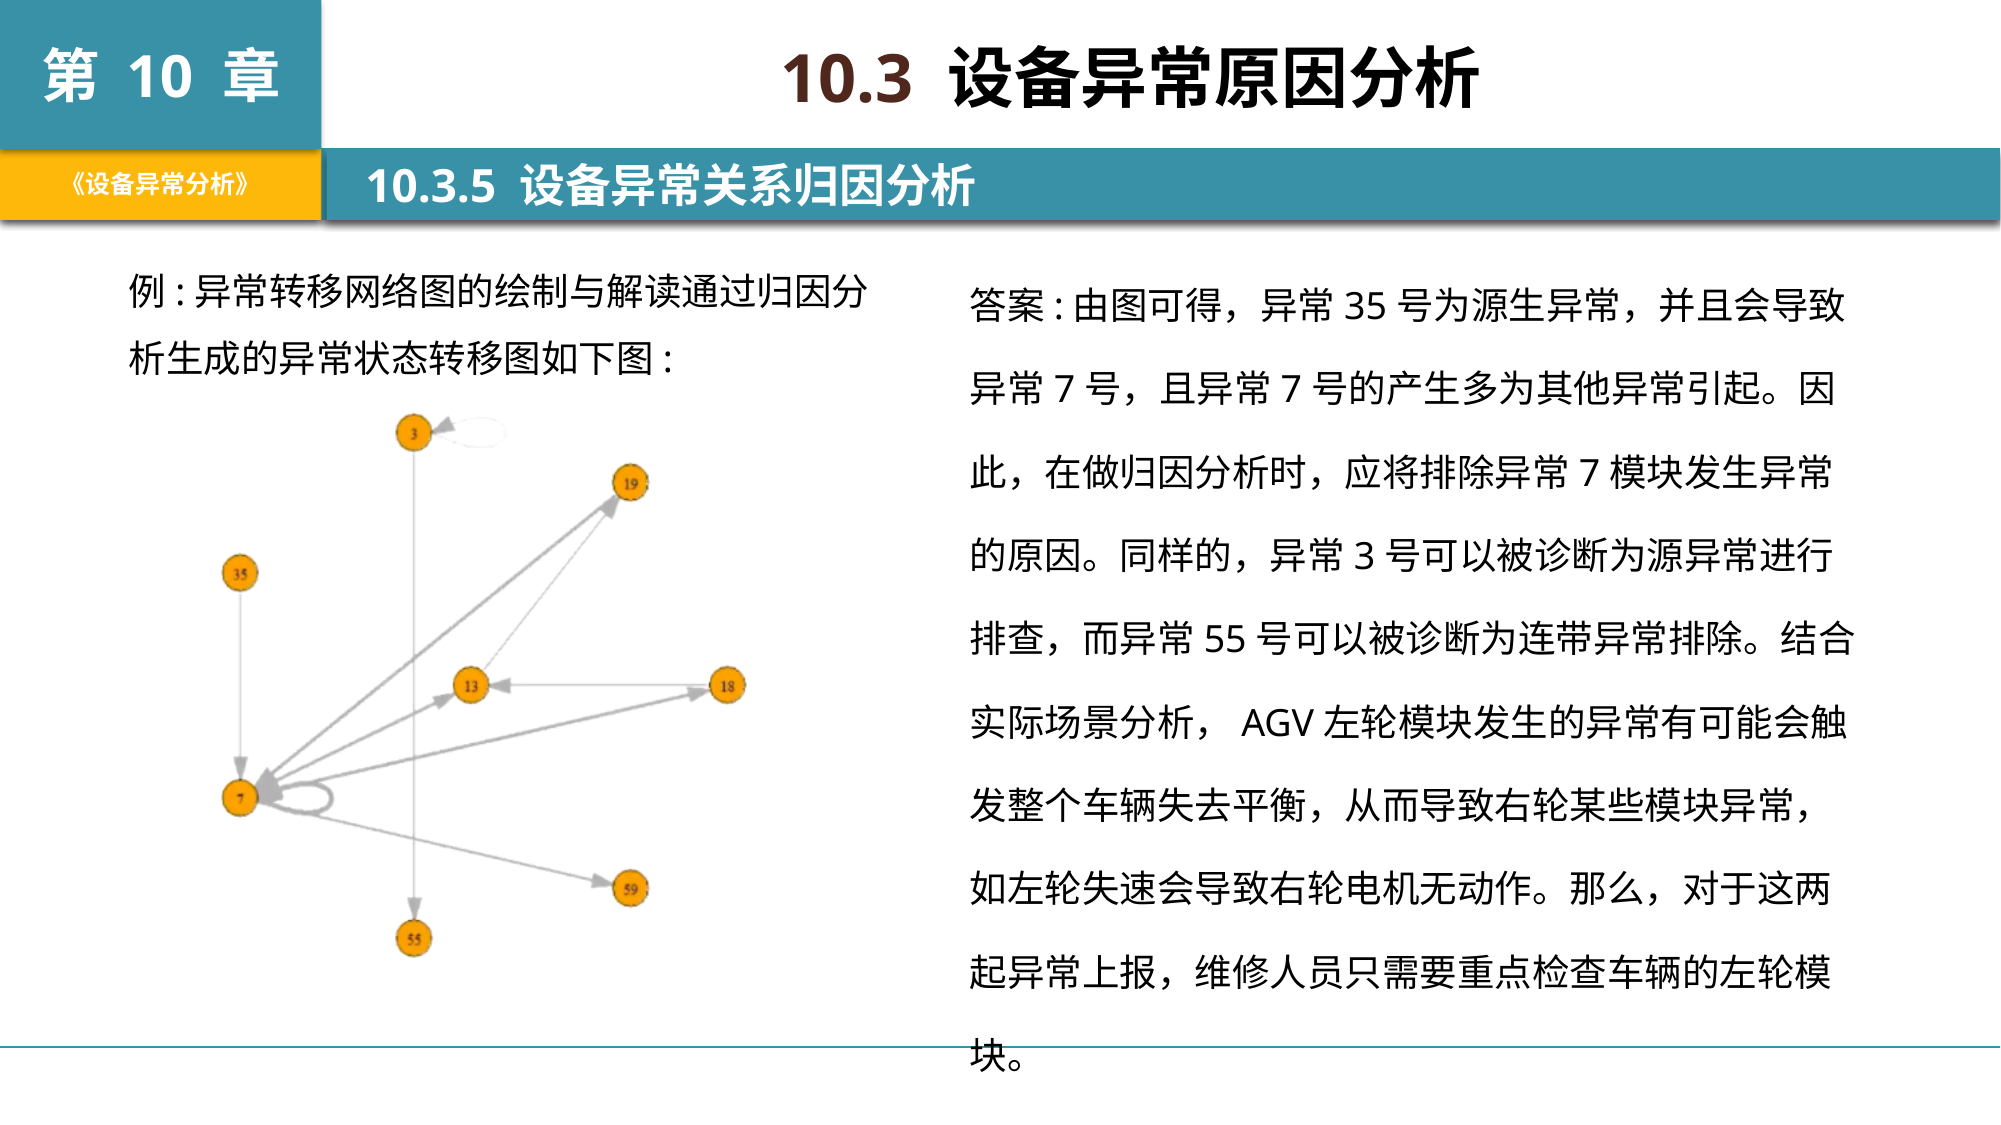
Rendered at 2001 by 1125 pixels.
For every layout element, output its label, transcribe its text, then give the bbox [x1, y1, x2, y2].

text_box 10.3.5 设备异常关系归因分析 [323, 145, 2000, 224]
text_box 10.3 设备异常原因分析 [345, 28, 1917, 144]
picture [208, 401, 753, 963]
text_box 例:异常转移网络图的绘制与解读通过归因分析生成的异常状态转移图如下图: [114, 237, 894, 388]
text_box 答案:由图可得，异常35号为源生异常，并且会导致异常7号，且异常7号的产生多为其他异常引起。因此，在做归因分析时，应将排除异常7模块发生异常的原因。同样的，异常3号可以被诊断为源异常进行排查，而异常55号可以被诊断为连带异常排除。结合实际场景分析，AGV左轮模块发生的异常有可能会触发整个车辆失去平衡，从而导致右轮某些模块异常，如左轮失速会导致右轮电机无动作。那么，对于这两起异常上报，维修人员只需要重点检查车辆的左轮模块。 [954, 236, 1881, 1085]
